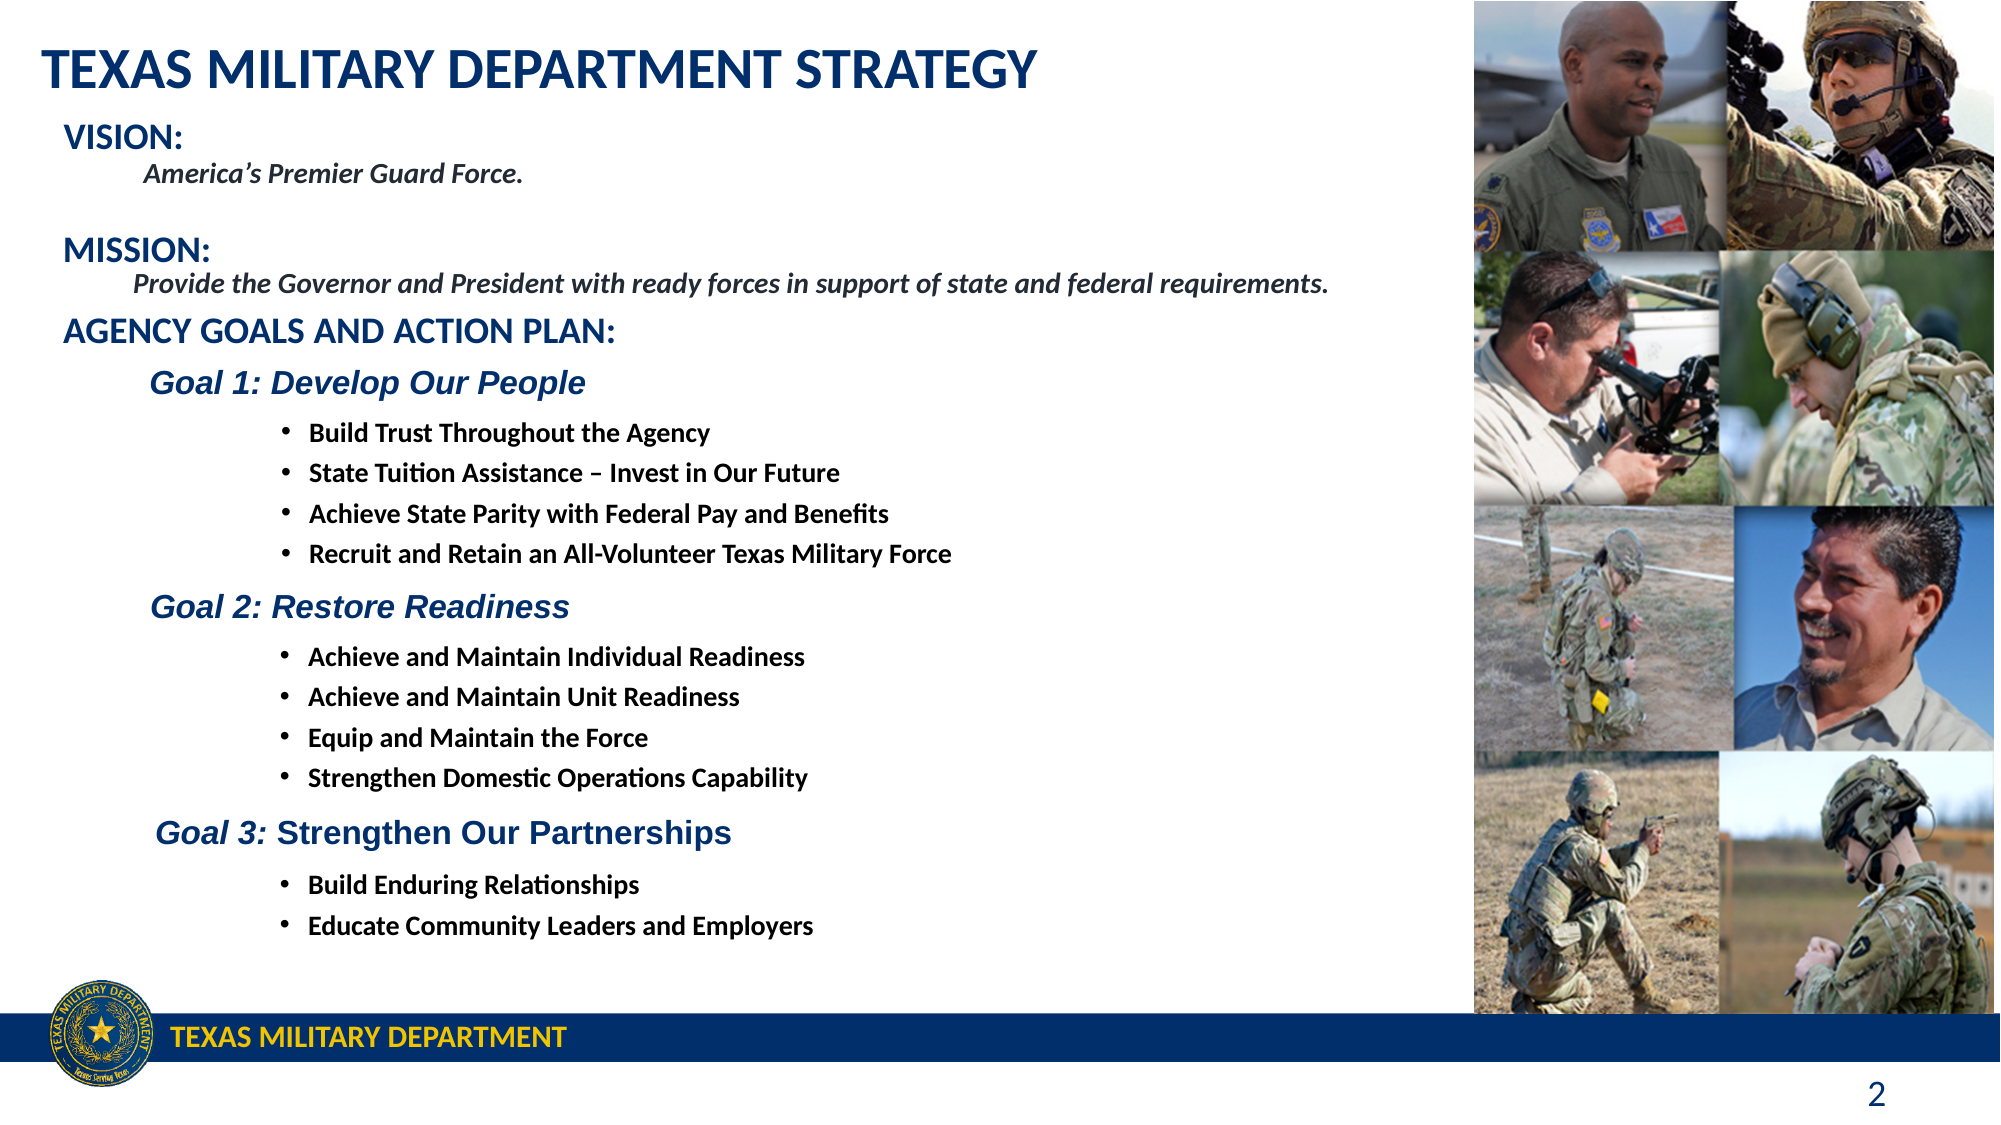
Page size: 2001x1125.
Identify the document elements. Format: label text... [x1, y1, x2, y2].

text_box Achieve and Maintain Individual Readiness Achieve and Maintain Unit Readiness Equip and Maintain the Force Strengthen Domestic Operations Capability [265, 623, 1439, 801]
text_box Goal 3: Strengthen Our Partnerships [140, 803, 748, 859]
text_box [155, 1012, 2000, 1063]
picture [1474, 1, 1994, 1014]
text_box Goal 1: Develop Our People [134, 359, 602, 409]
picture [48, 980, 155, 1087]
text_box TEXAS MILITARY DEPARTMENT [155, 1008, 701, 1061]
text_box Goal 2: Restore Readiness [135, 577, 586, 633]
text_box AGENCY GOALS AND ACTION PLAN: [48, 298, 1051, 359]
text_box Build Enduring Relationships Educate Community Leaders and Employers [265, 852, 1453, 949]
text_box VISION: [48, 108, 357, 165]
text_box Provide the Governor and President with ready forces in support of state and federal requirements. [118, 257, 1442, 308]
text_box TEXAS MILITARY DEPARTMENT STRATEGY [26, 22, 1474, 108]
slide_number 2 [1750, 1068, 2000, 1114]
text_box America’s Premier Guard Force. [128, 147, 1457, 198]
text_box MISSION: [48, 217, 424, 278]
text_box Build Trust Throughout the Agency State Tuition Assistance – Invest in Our Future Achieve State Parity with Federal Pay and Benefits Recruit and Retain an All-Volunteer Texas Military Force [266, 400, 1474, 577]
text_box [0, 1012, 48, 1063]
